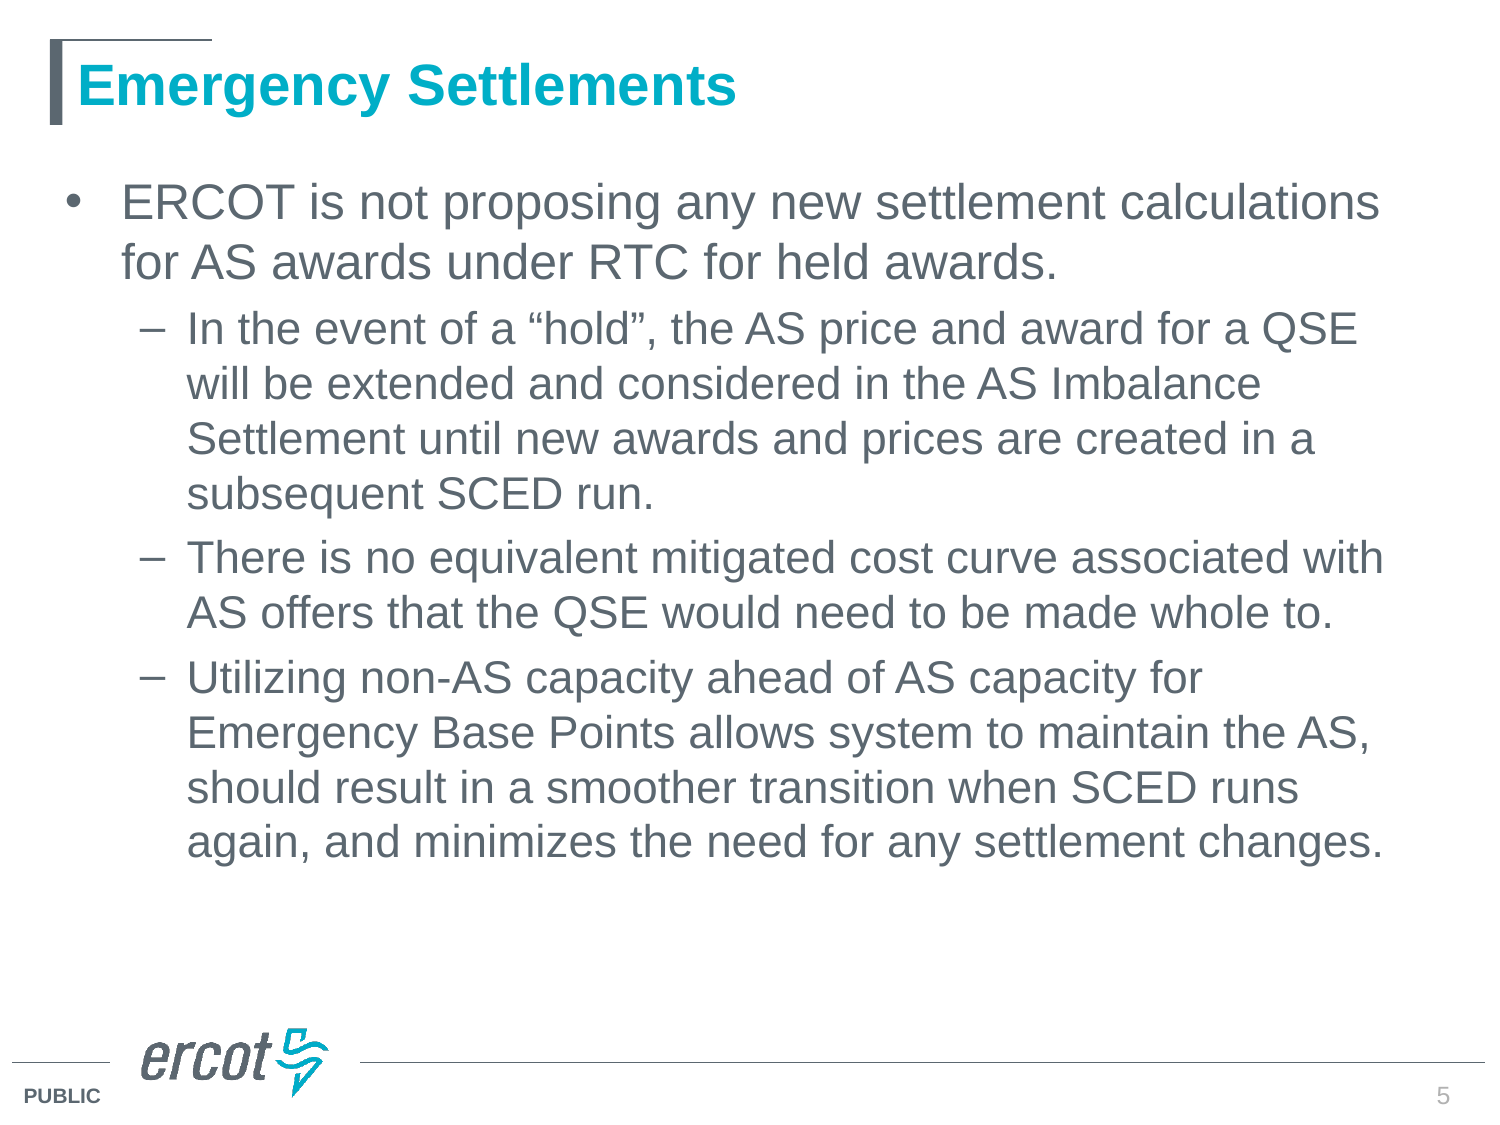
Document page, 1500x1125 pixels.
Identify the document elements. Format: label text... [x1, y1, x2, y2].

title Emergency Settlements [62, 39, 1450, 125]
list ERCOT is not proposing any new settlement calculations for AS awards under RTC for held awards. In the event of a “hold”, the AS price and award for a QSE will be extended and considered in the AS Imbalance Settlement until new awards and prices are created in a subsequent SCED run. There is no equivalent mitigated cost curve associated with AS offers that the QSE would need to be made whole to. Utilizing non-AS capacity ahead of AS capacity for Emergency Base Points allows system to maintain the AS, should result in a smoother transition when SCED runs again, and minimizes the need for any settlement changes. [50, 162, 1438, 992]
picture [137, 1024, 332, 1100]
slide_number 5 [1400, 1076, 1488, 1113]
